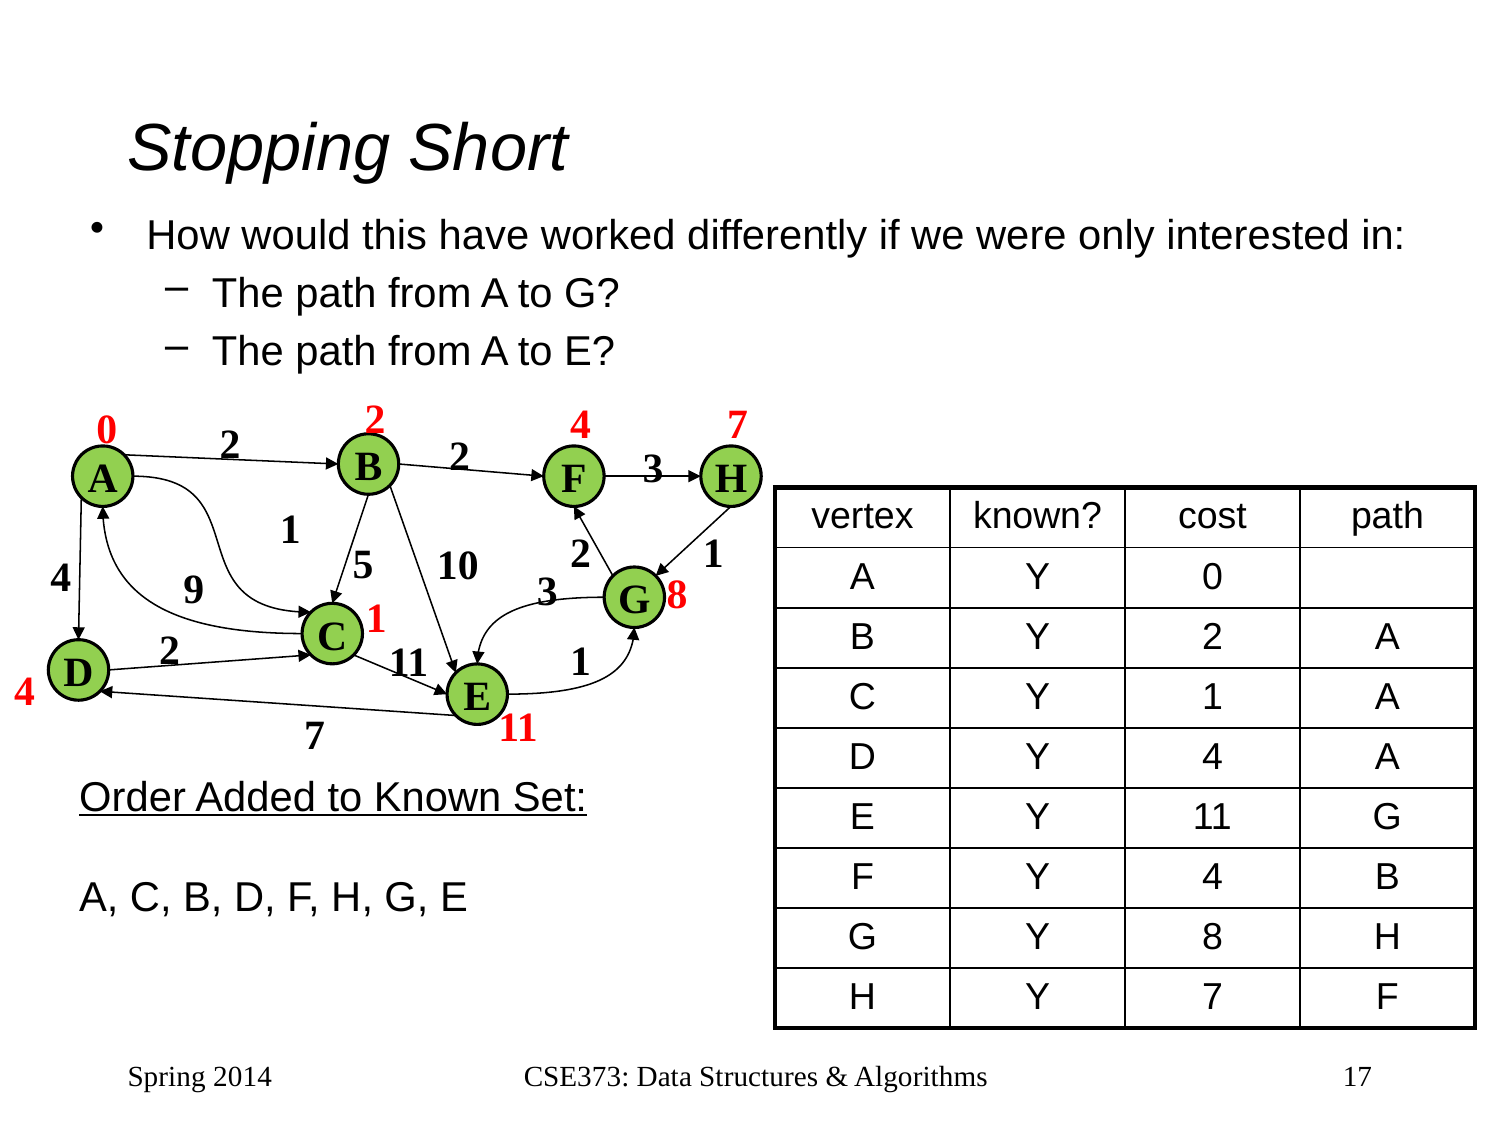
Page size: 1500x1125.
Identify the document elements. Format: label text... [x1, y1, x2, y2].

table_cell G [777, 909, 949, 967]
slide_number 17 [1074, 1049, 1388, 1125]
table_cell 2 [1126, 609, 1299, 667]
table_cell A [777, 548, 949, 607]
table_cell 11 [1126, 789, 1299, 847]
title Stopping Short [112, 49, 1388, 199]
table_cell 7 [1126, 969, 1299, 1026]
text_box Order Added to Known Set: A, C, B, D, F, H, G, E [64, 772, 603, 928]
table_cell C [777, 669, 949, 727]
table_cell A [1301, 729, 1473, 787]
table_cell 1 [1126, 669, 1299, 727]
table_cell E [777, 789, 949, 847]
table_cell 8 [1126, 909, 1299, 967]
table_cell Y [951, 669, 1124, 727]
table_cell B [1301, 849, 1473, 907]
table_cell G [1301, 789, 1473, 847]
table_cell F [777, 849, 949, 907]
table_cell H [1301, 909, 1473, 967]
table_cell A [1301, 609, 1473, 667]
table_cell Y [951, 609, 1124, 667]
table_cell [1301, 548, 1473, 607]
table_cell B [777, 609, 949, 667]
table_header vertex [777, 490, 949, 547]
table_cell Y [951, 909, 1124, 967]
slide_number Spring 2014 [112, 1049, 426, 1125]
table_cell Y [951, 849, 1124, 907]
table_cell 4 [1126, 849, 1299, 907]
table_cell A [1301, 669, 1473, 727]
table_cell H [777, 969, 949, 1026]
footer CSE373: Data Structures & Algorithms [474, 1049, 1038, 1125]
list How would this have worked differently if we were only interested in: The path from A to G? The path from A to E? [74, 199, 1426, 1011]
table_cell 0 [1126, 548, 1299, 607]
table_cell 4 [1126, 729, 1299, 787]
table_cell Y [951, 548, 1124, 607]
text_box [0, 374, 763, 764]
table_cell Y [951, 969, 1124, 1026]
table_header cost [1126, 490, 1299, 547]
table_cell Y [951, 789, 1124, 847]
table_cell Y [951, 729, 1124, 787]
table_header path [1301, 490, 1473, 547]
table_header known? [951, 490, 1124, 547]
table_cell F [1301, 969, 1473, 1026]
table_cell D [777, 729, 949, 787]
